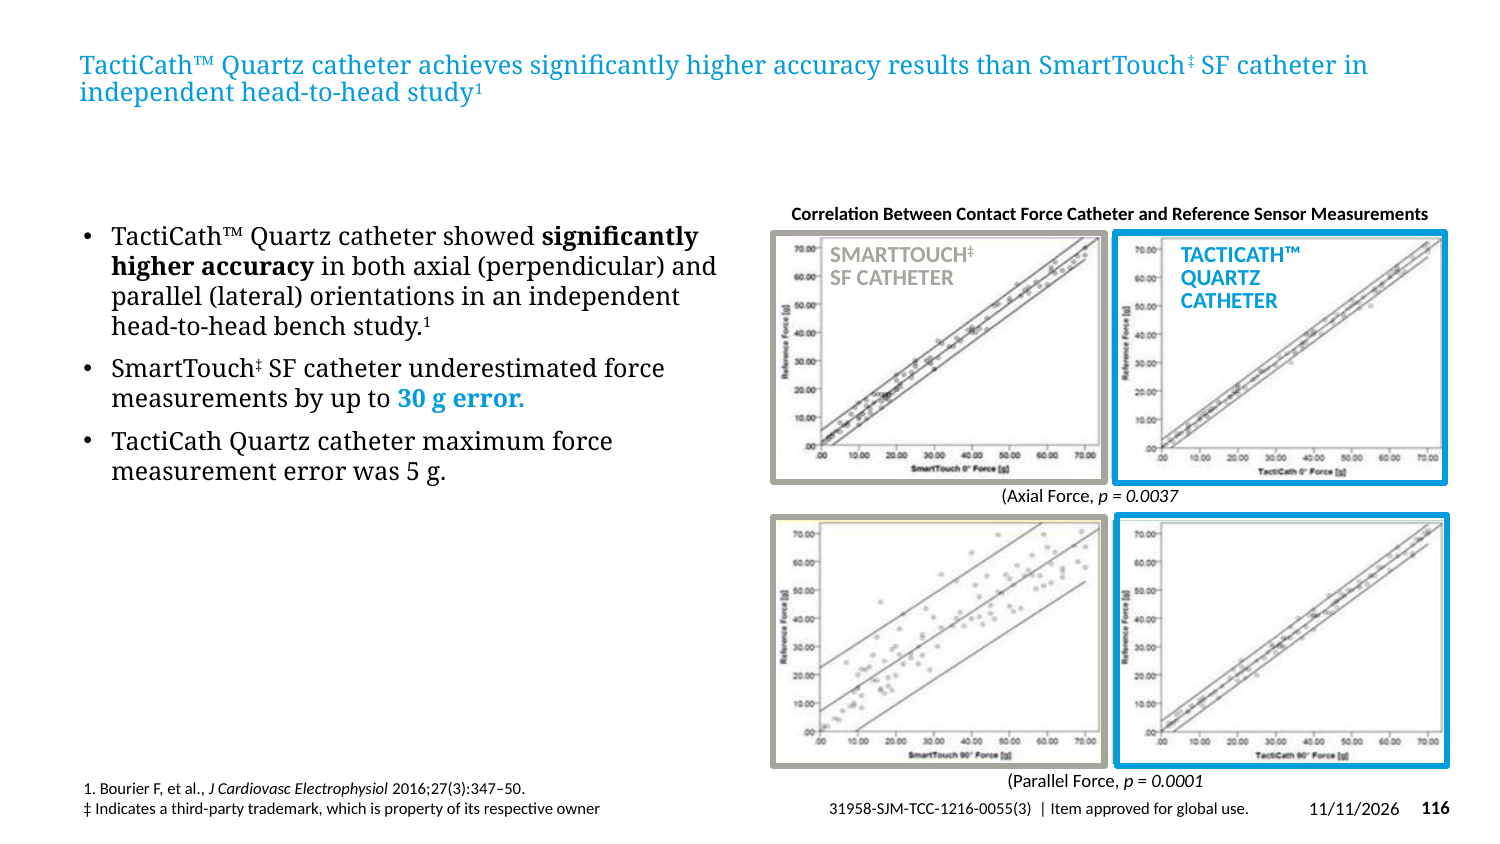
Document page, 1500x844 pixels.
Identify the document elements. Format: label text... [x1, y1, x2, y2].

list 1. Bourier F, et al., J Cardiovasc Electrophysiol 2016;27(3):347–50. ‡ Indicates a third-party trademark, which is property of its respective owner [83, 770, 750, 826]
text_box [1116, 515, 1447, 522]
text_box (Axial Force, p = 0.0037 [986, 487, 1223, 514]
text_box Correlation Between Contact Force Catheter and Reference Sensor Measurements [772, 194, 1447, 232]
text_box [772, 516, 1105, 525]
list TactiCath™ Quartz catheter showed significantly higher accuracy in both axial (perpendicular) and parallel (lateral) orientations in an independent head-to-head bench study.1 SmartTouch‡ SF catheter underestimated force measurements by up to 30 g error. TactiCath Quartz catheter maximum force measurement error was 5 g. [83, 220, 750, 762]
text_box [773, 232, 1105, 242]
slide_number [1265, 782, 1400, 827]
text_box (Parallel Force, p = 0.0001 [992, 772, 1229, 799]
slide_number 116 [1411, 790, 1460, 826]
title TactiCath™ Quartz catheter achieves significantly higher accuracy results than SmartTouch‡ SF catheter in independent head-to-head study1 [64, 45, 1415, 116]
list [778, 236, 1445, 480]
text_box [1114, 232, 1445, 236]
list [777, 520, 1444, 764]
